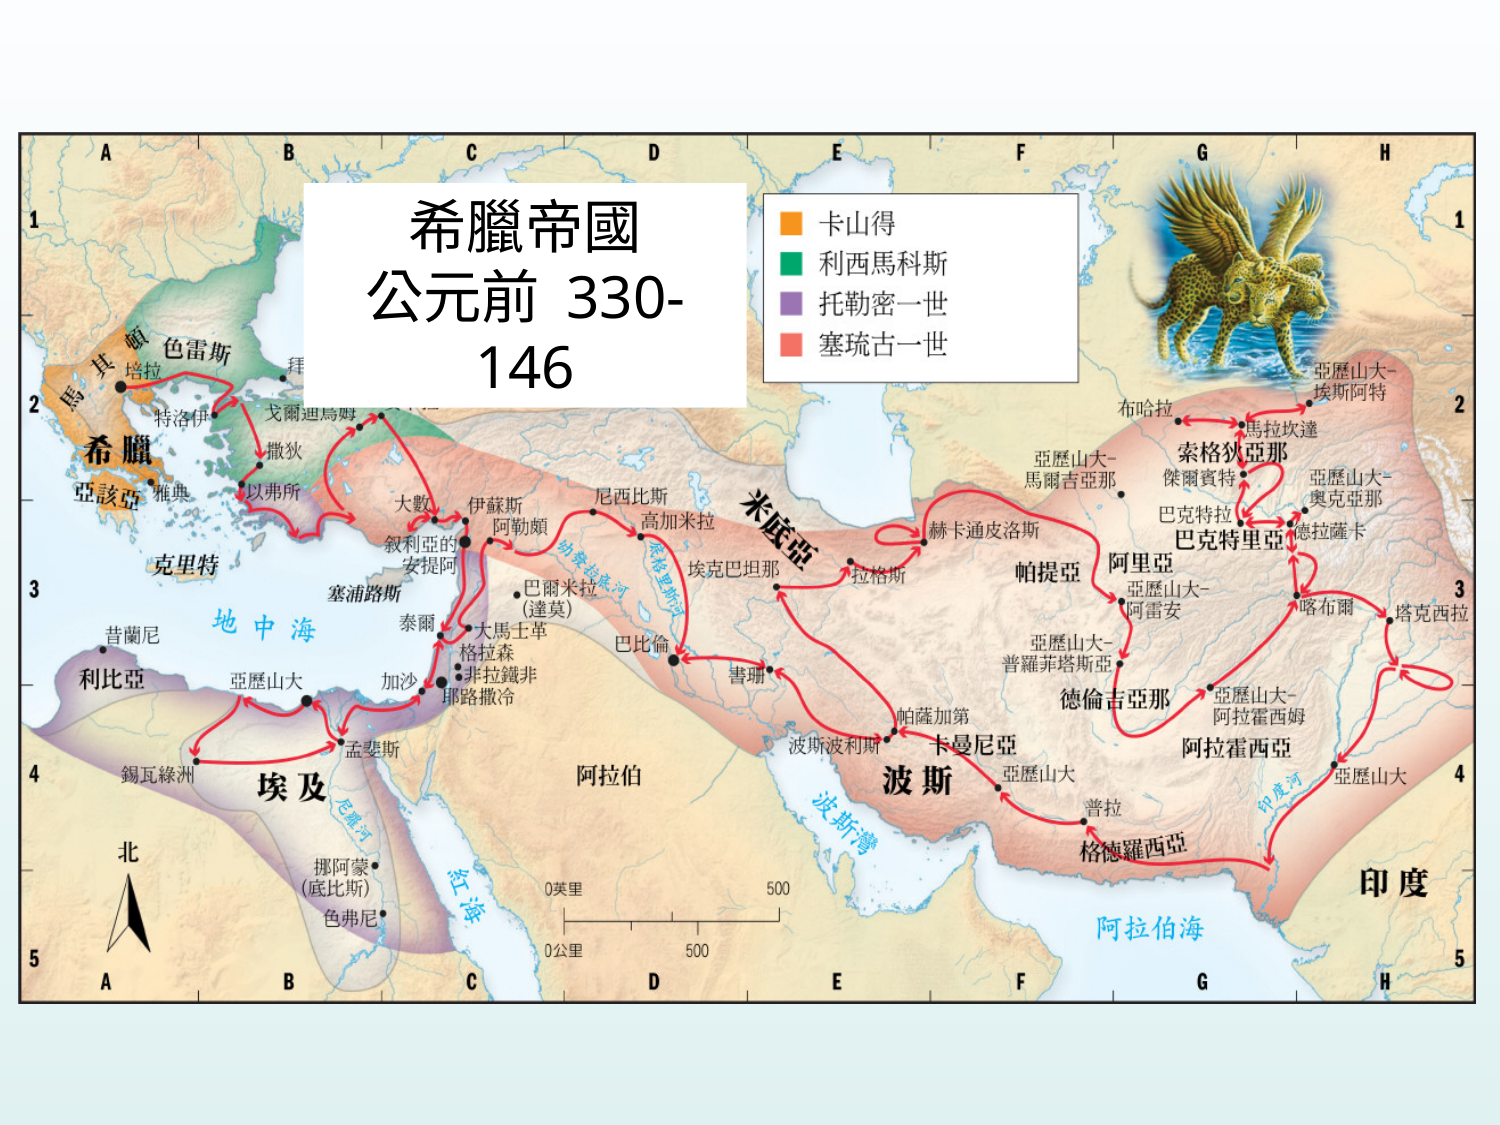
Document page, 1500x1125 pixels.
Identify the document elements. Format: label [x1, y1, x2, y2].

picture [18, 132, 1476, 1004]
